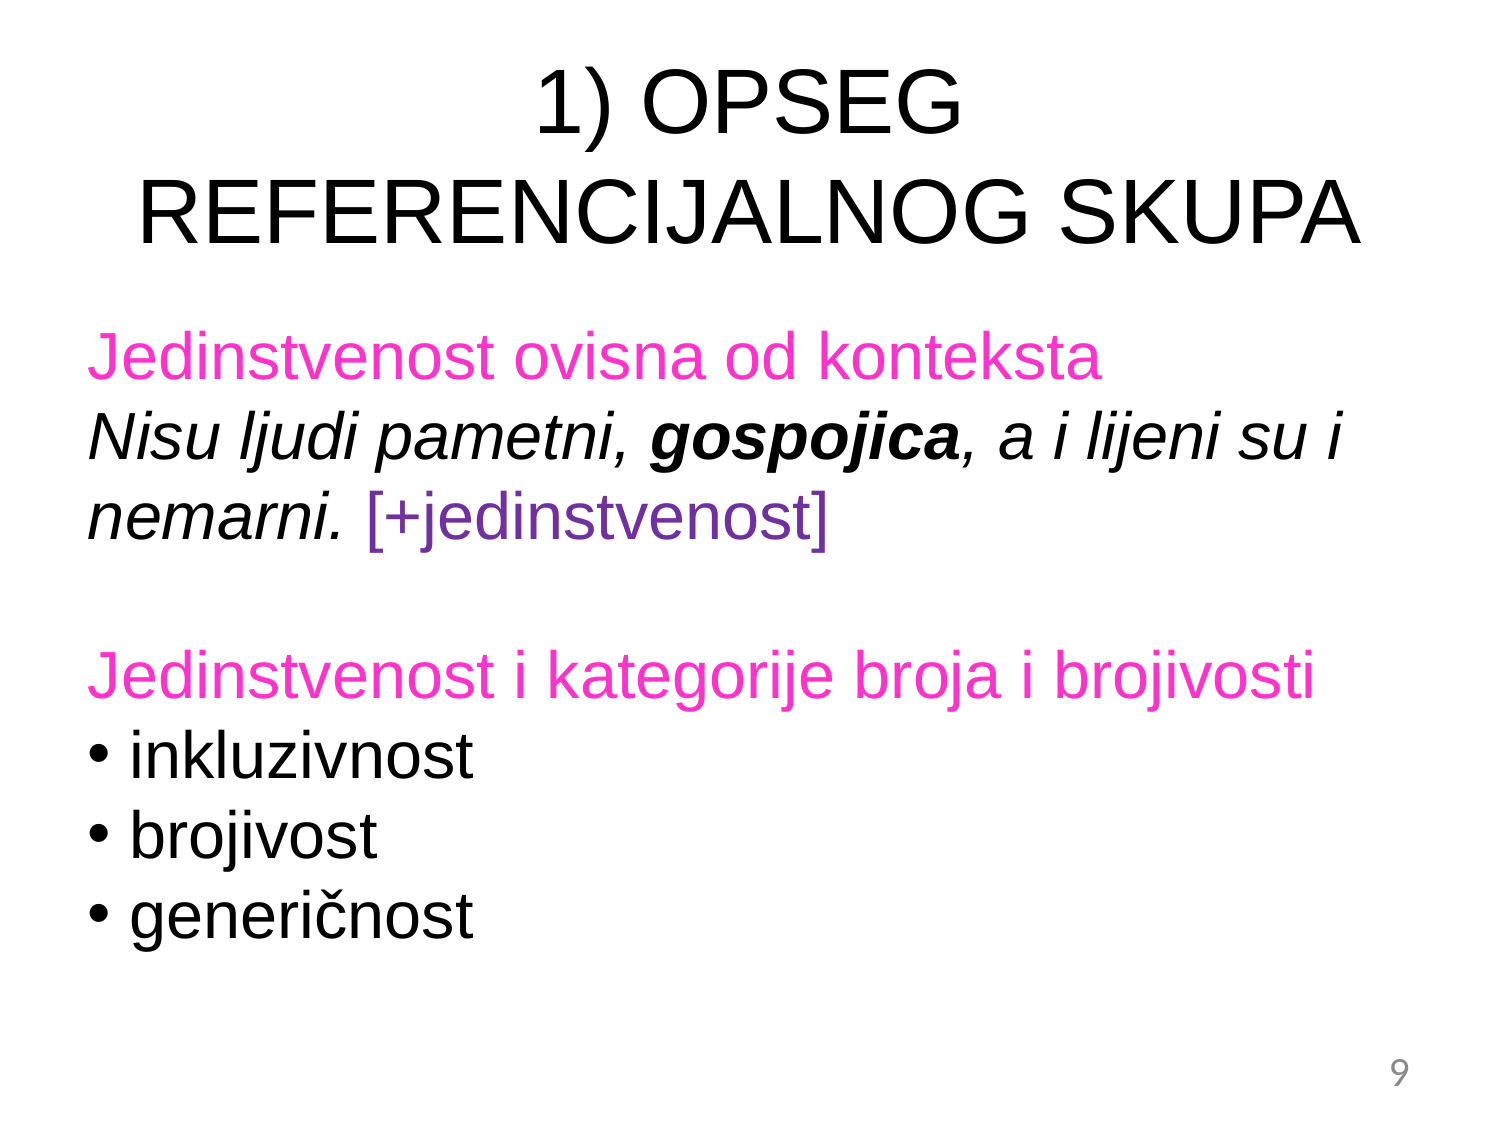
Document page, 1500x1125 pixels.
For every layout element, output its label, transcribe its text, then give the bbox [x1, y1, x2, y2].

list Jedinstvenost ovisna od konteksta Nisu ljudi pametni, gospojica, a i lijeni su i nemarni. [+jedinstvenost] Jedinstvenost i kategorije broja i brojivosti inkluzivnost brojivost generičnost [87, 312, 1413, 1025]
title 1) OPSEG REFERENCIJALNOG SKUPA [98, 41, 1402, 264]
slide_number 9 [1363, 1053, 1415, 1100]
